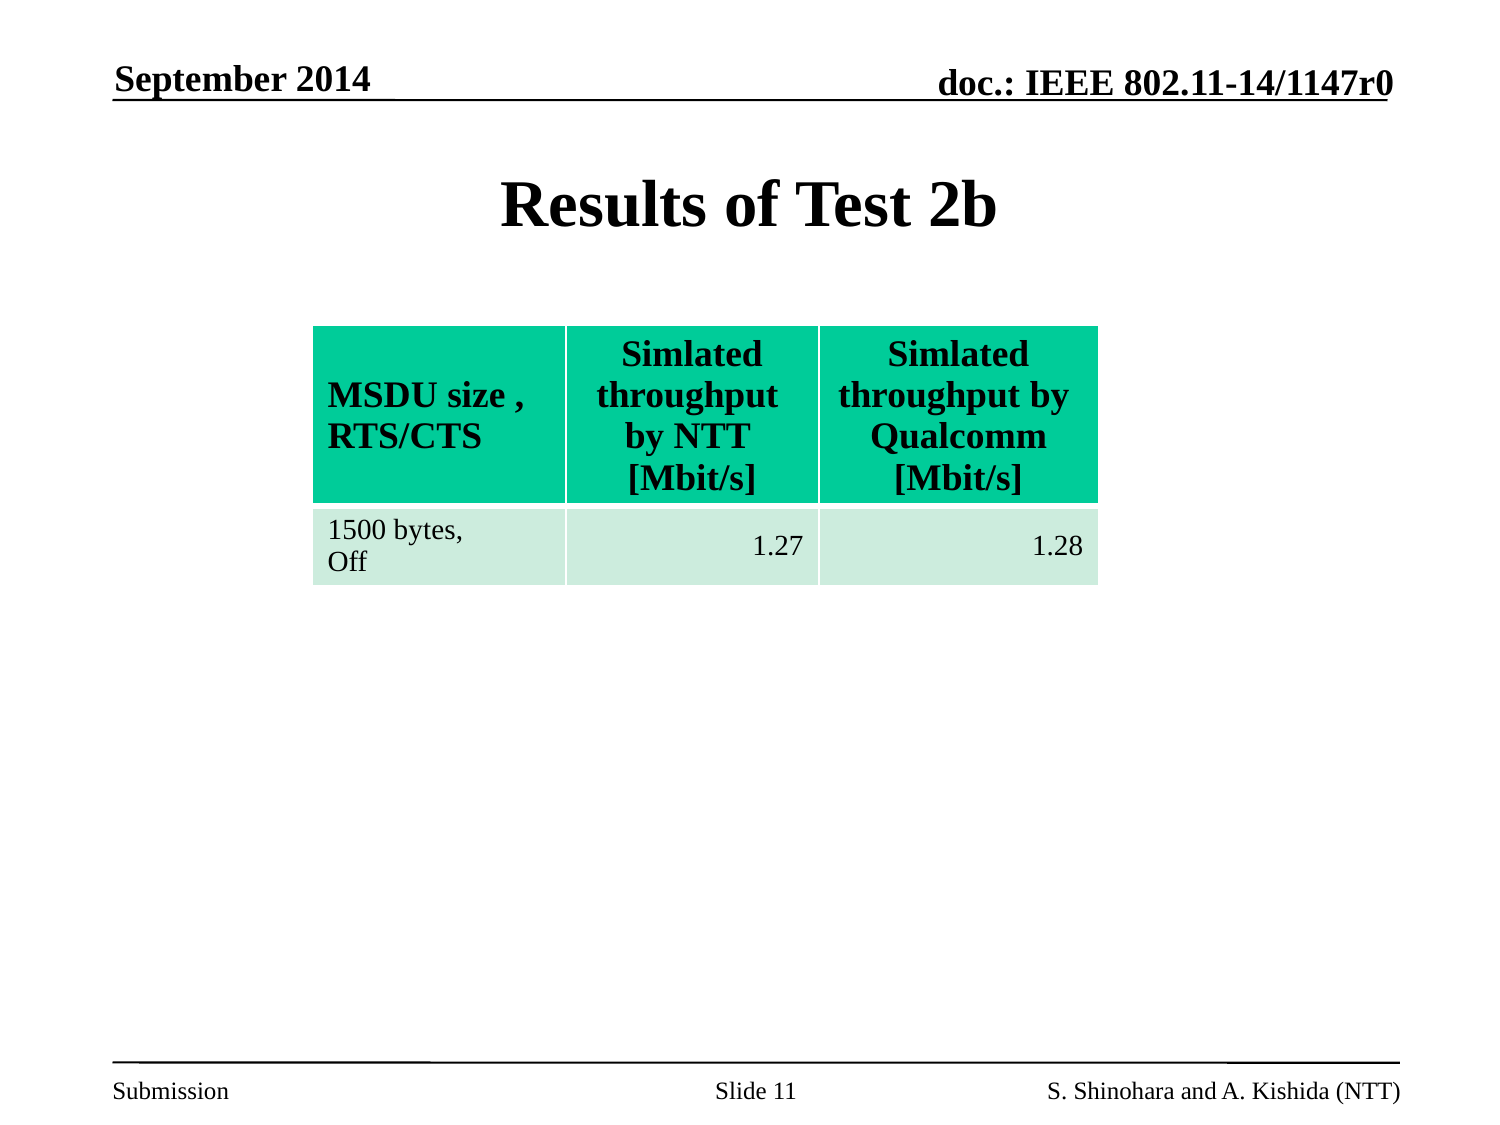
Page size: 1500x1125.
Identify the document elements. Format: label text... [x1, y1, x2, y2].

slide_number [114, 54, 423, 100]
footer S. Shinohara and A. Kishida (NTT) [878, 1074, 1402, 1105]
table_cell 1.28 [820, 509, 1098, 585]
table_cell 1.27 [567, 509, 818, 585]
table_header Simlated throughput by Qualcomm [Mbit/s] [820, 326, 1098, 503]
table_header MSDU size , RTS/CTS [313, 326, 565, 503]
table_header Simlated throughput by NTT [Mbit/s] [567, 326, 818, 503]
title Results of Test 2b [112, 112, 1388, 288]
table_cell 1500 bytes, Off [313, 509, 565, 585]
slide_number Slide 11 [699, 1074, 813, 1113]
